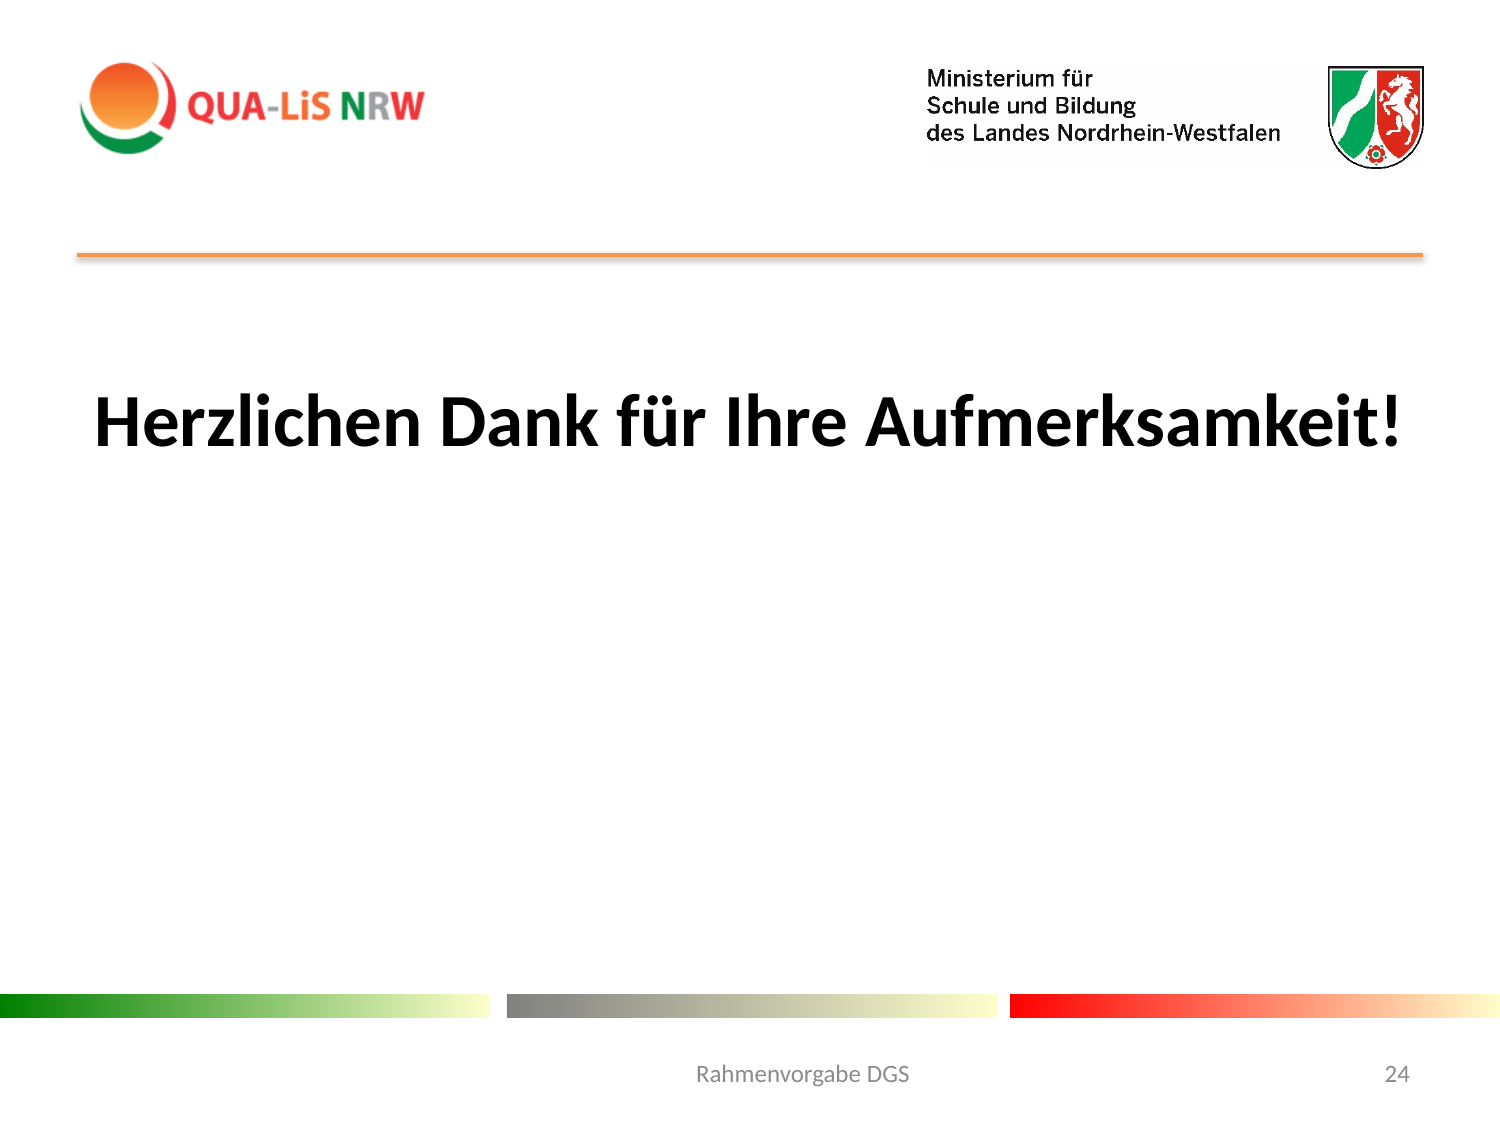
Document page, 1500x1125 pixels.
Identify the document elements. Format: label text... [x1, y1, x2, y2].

picture [927, 66, 1424, 169]
list Herzlichen Dank für Ihre Aufmerksamkeit! [75, 278, 1425, 969]
picture [77, 55, 431, 158]
footer Rahmenvorgabe DGS [561, 1042, 1046, 1103]
slide_number 24 [1328, 1042, 1425, 1103]
